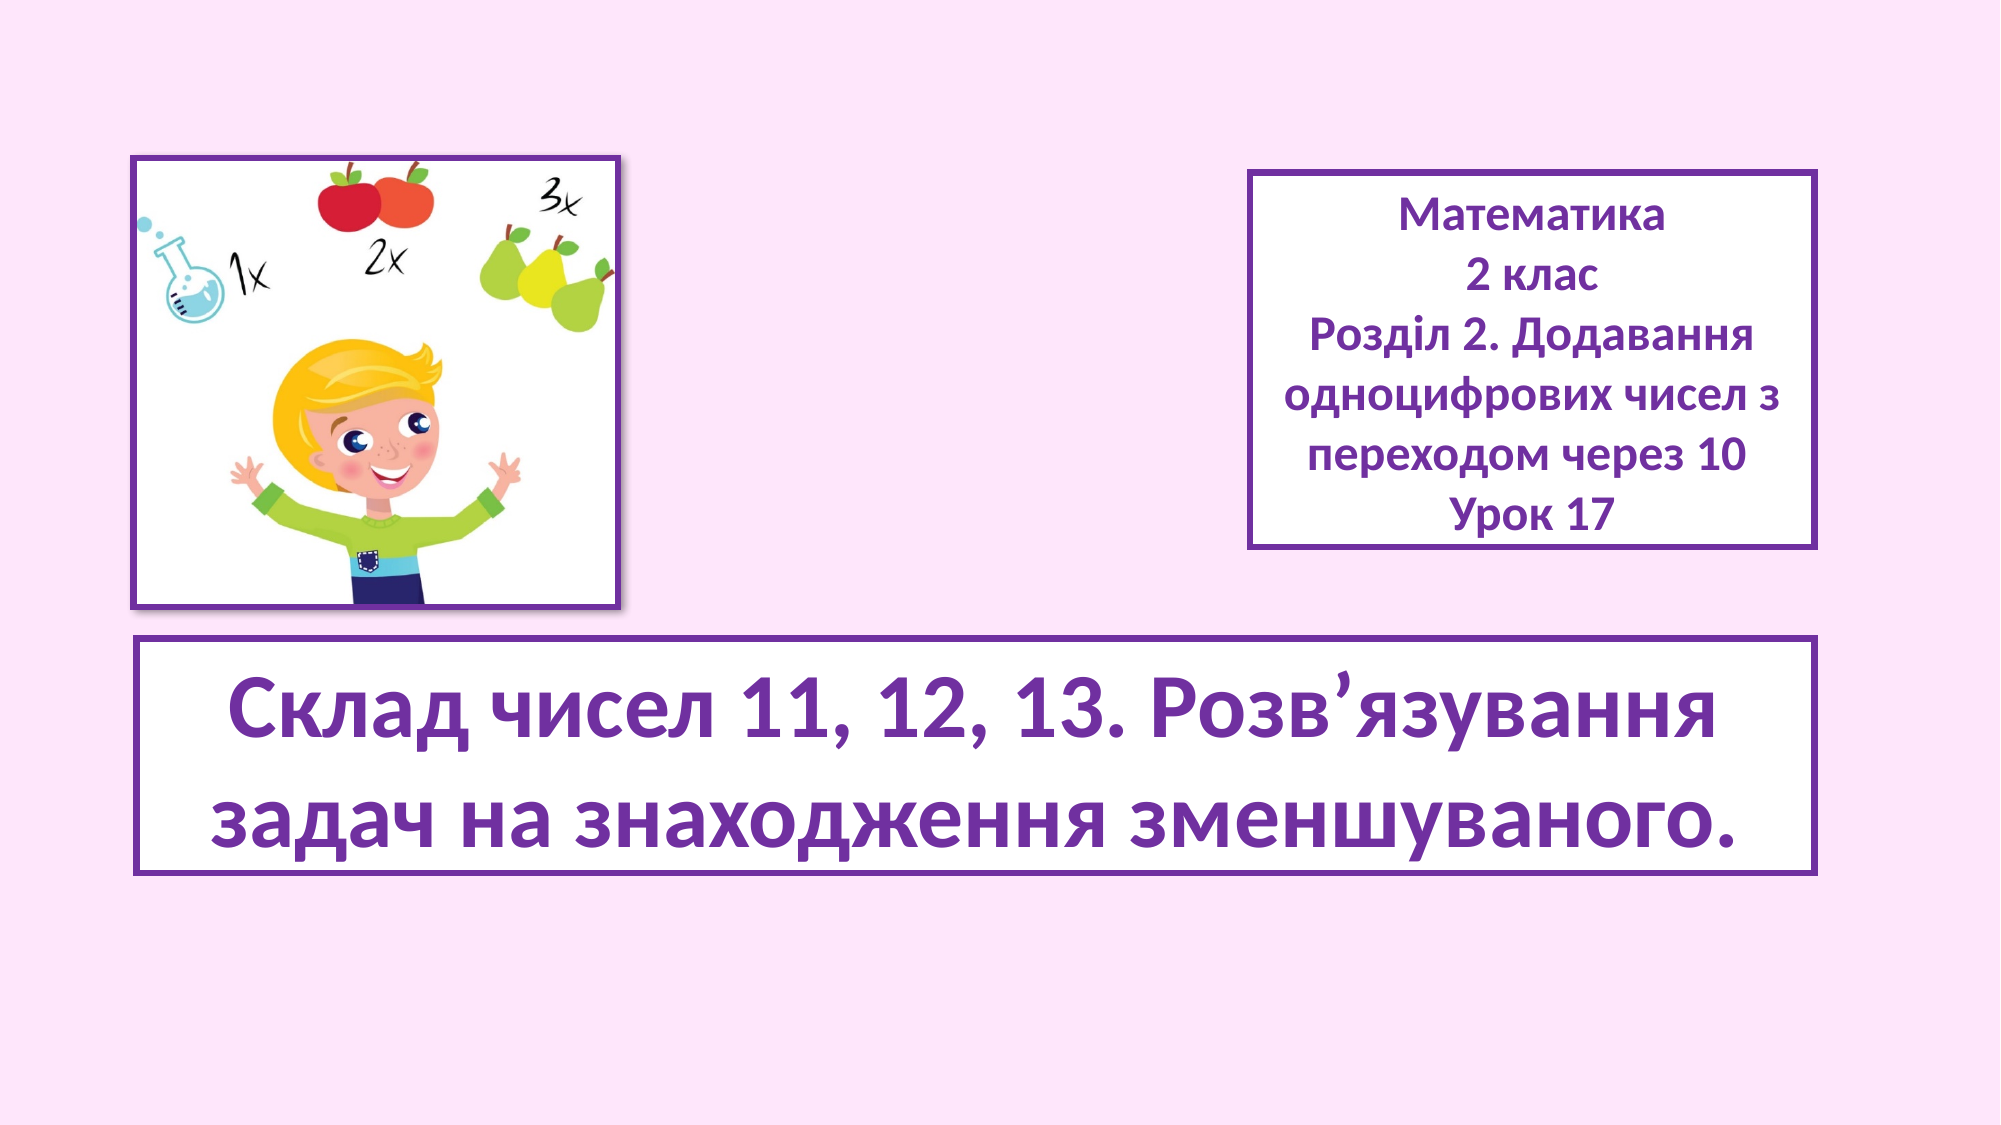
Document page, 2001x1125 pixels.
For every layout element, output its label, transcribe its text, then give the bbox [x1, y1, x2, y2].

text_box Склад чисел 11, 12, 13. Розв’язування задач на знаходження зменшуваного. [135, 637, 1816, 874]
text_box Математика 2 клас Розділ 2. Додавання одноцифрових чисел з переходом через 10 Урок 17 [1249, 171, 1816, 548]
picture [136, 160, 615, 604]
